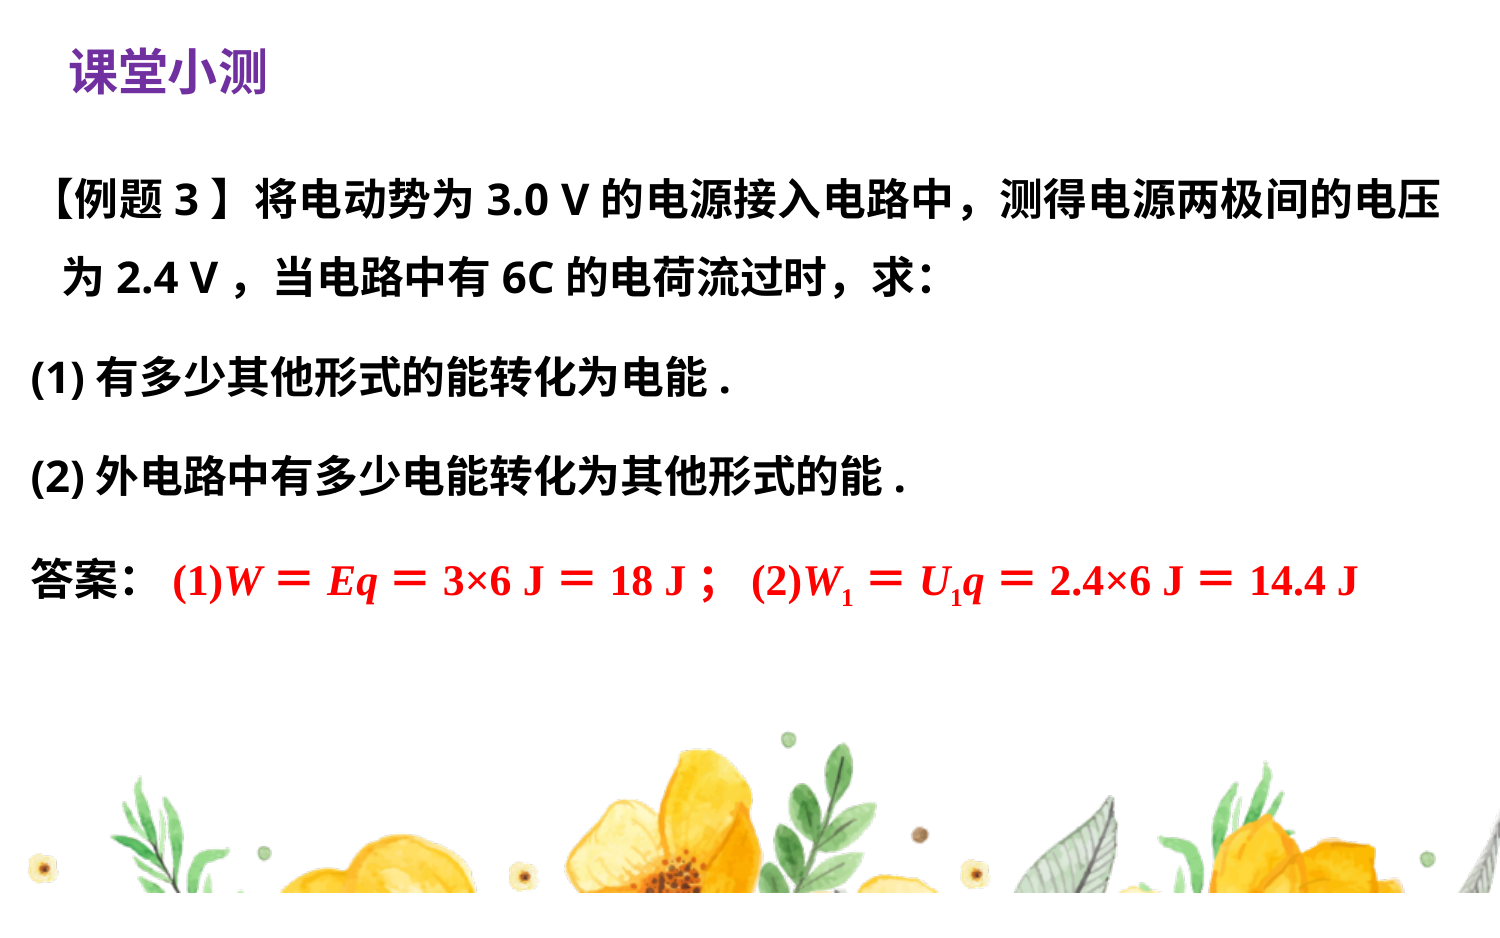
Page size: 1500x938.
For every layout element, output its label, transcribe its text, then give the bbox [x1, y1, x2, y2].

list 【例题3】将电动势为3.0 V的电源接入电路中，测得电源两极间的电压为2.4 V，当电路中有6C的电荷流过时，求： (1)有多少其他形式的能转化为电能. (2)外电路中有多少电能转化为其他形式的能. 答案：(1)W＝Eq＝3×6 J＝18 J；(2)W1＝U1q＝2.4×6 J＝14.4 J [13, 144, 1456, 743]
picture [6, 692, 1500, 893]
title 课堂小测 [51, 34, 287, 103]
